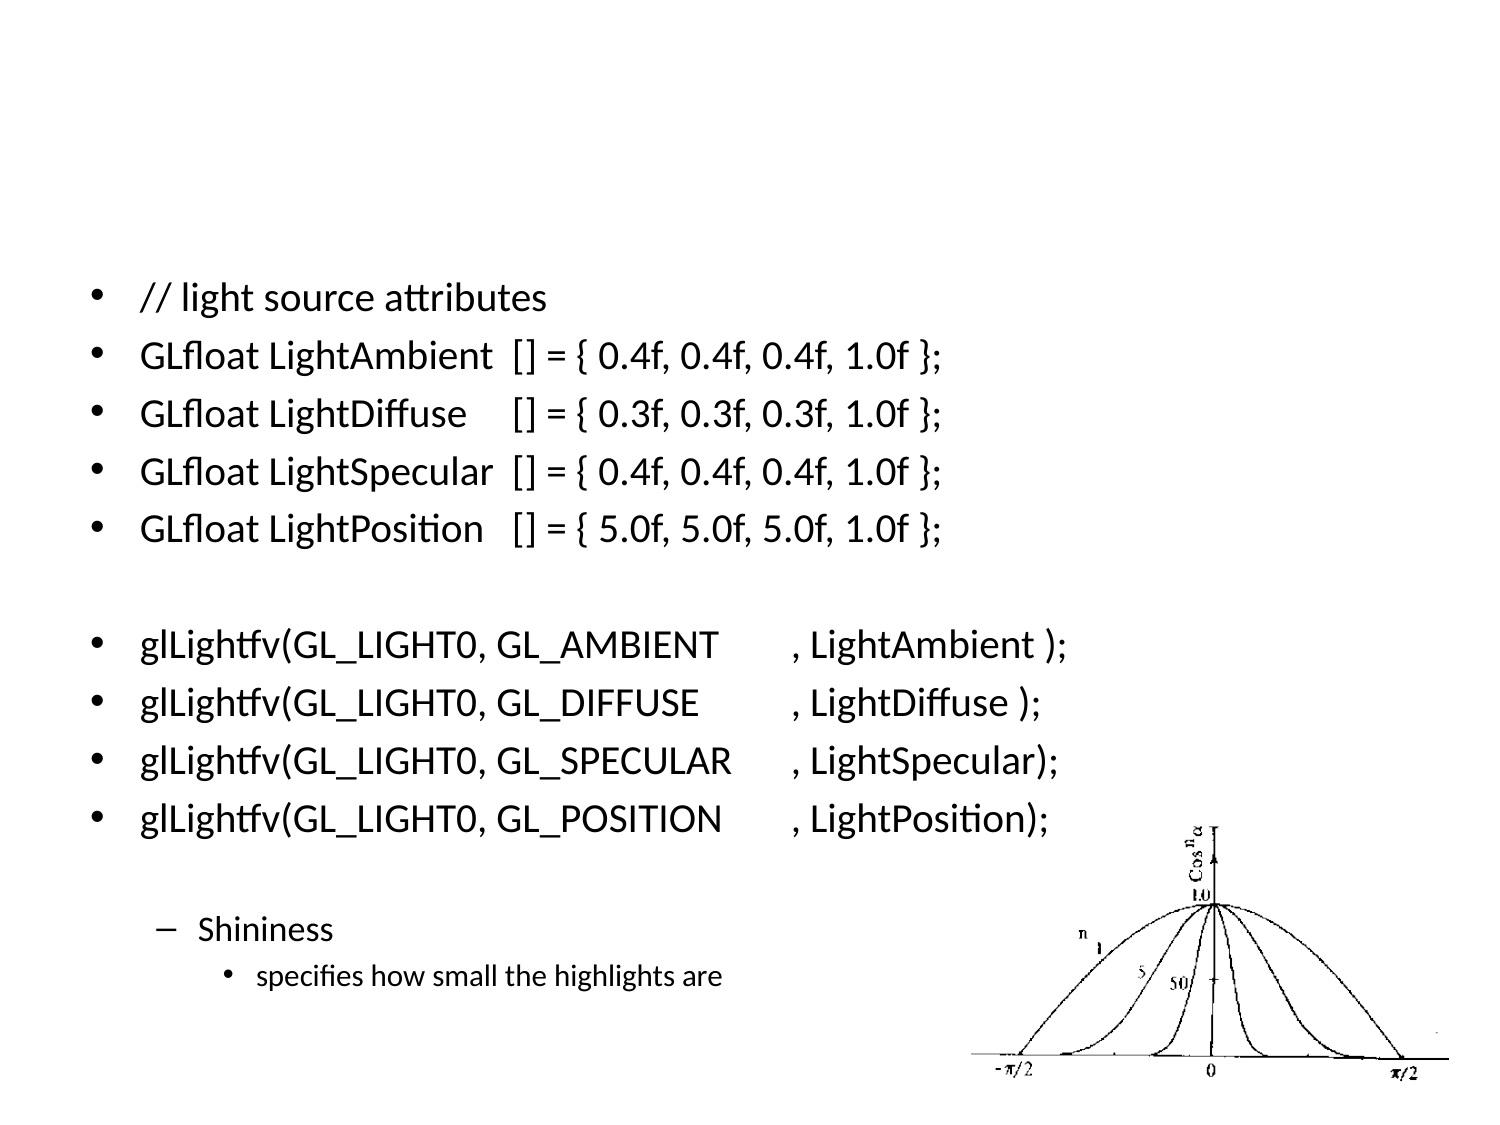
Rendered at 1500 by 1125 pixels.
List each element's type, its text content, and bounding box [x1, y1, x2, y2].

list // light source attributes GLfloat LightAmbient [] = { 0.4f, 0.4f, 0.4f, 1.0f }; GLfloat LightDiffuse [] = { 0.3f, 0.3f, 0.3f, 1.0f }; GLfloat LightSpecular [] = { 0.4f, 0.4f, 0.4f, 1.0f }; GLfloat LightPosition [] = { 5.0f, 5.0f, 5.0f, 1.0f }; glLightfv(GL_LIGHT0, GL_AMBIENT , LightAmbient ); glLightfv(GL_LIGHT0, GL_DIFFUSE , LightDiffuse ); glLightfv(GL_LIGHT0, GL_SPECULAR , LightSpecular); glLightfv(GL_LIGHT0, GL_POSITION , LightPosition); Shininess specifies how small the highlights are [75, 262, 1425, 1005]
picture [971, 823, 1449, 1088]
